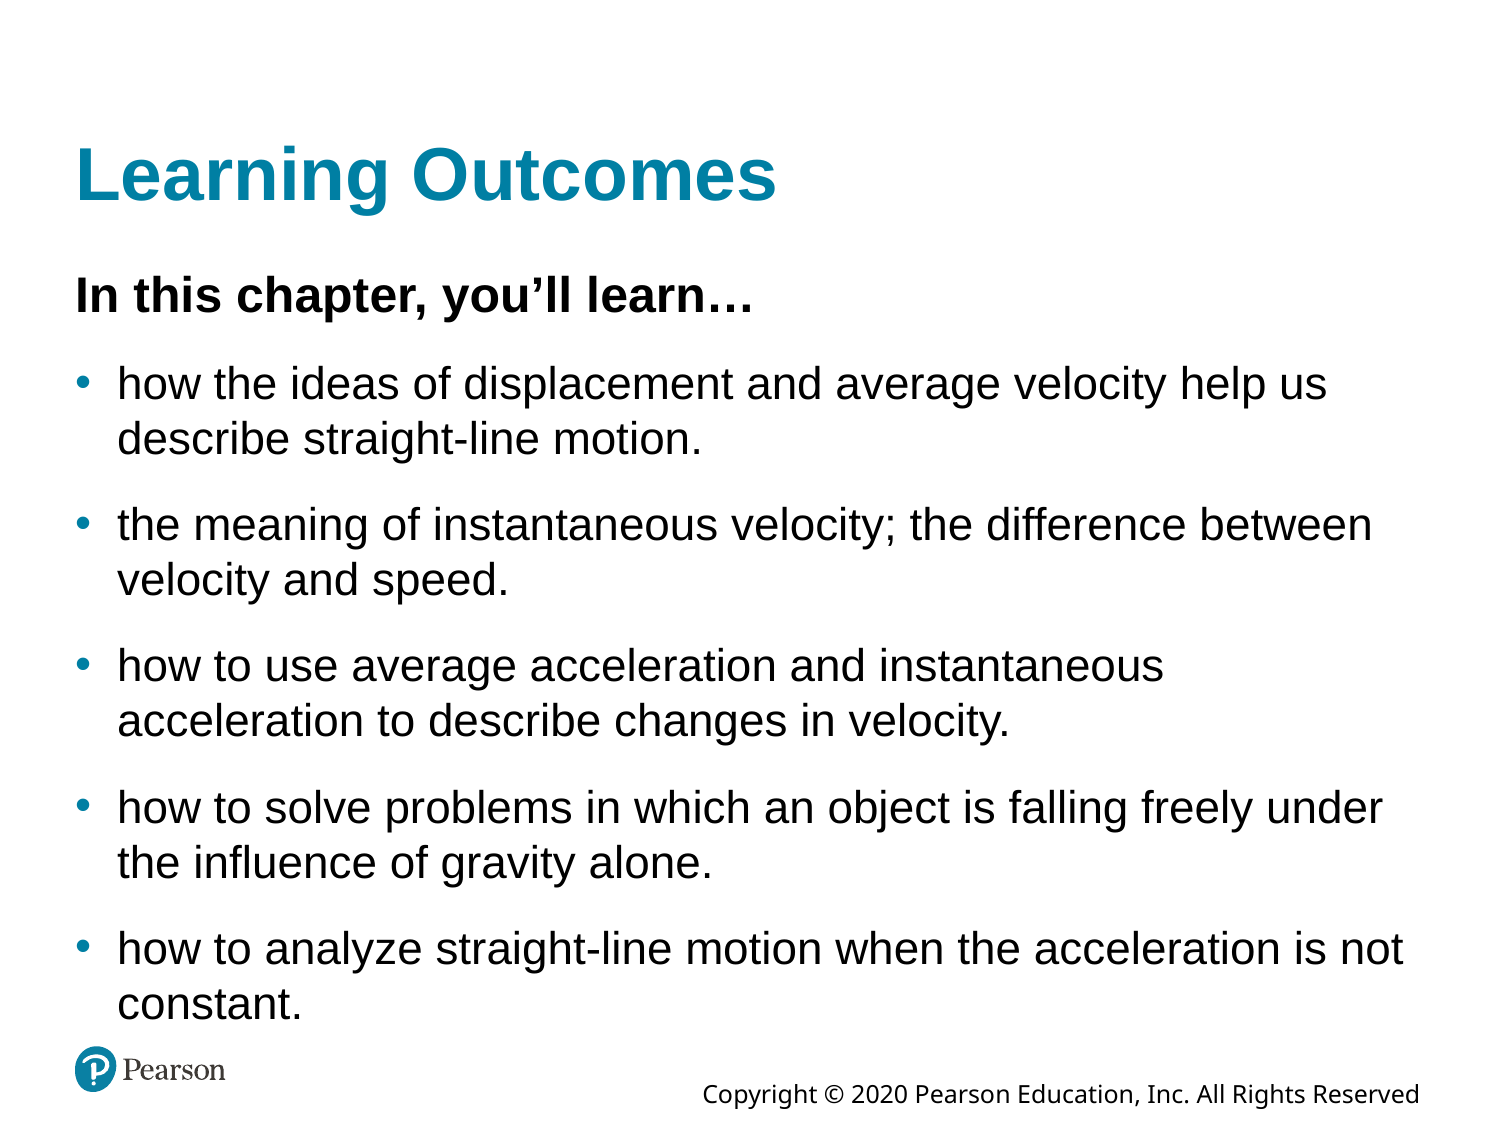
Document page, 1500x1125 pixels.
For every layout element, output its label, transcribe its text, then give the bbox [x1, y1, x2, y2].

title Learning Outcomes [75, 35, 1425, 216]
list In this chapter, you’ll learn… how the ideas of displacement and average velocity help us describe straight-line motion. the meaning of instantaneous velocity; the difference between velocity and speed. how to use average acceleration and instantaneous acceleration to describe changes in velocity. how to solve problems in which an object is falling freely under the influence of gravity alone. how to analyze straight-line motion when the acceleration is not constant. [75, 262, 1425, 1038]
